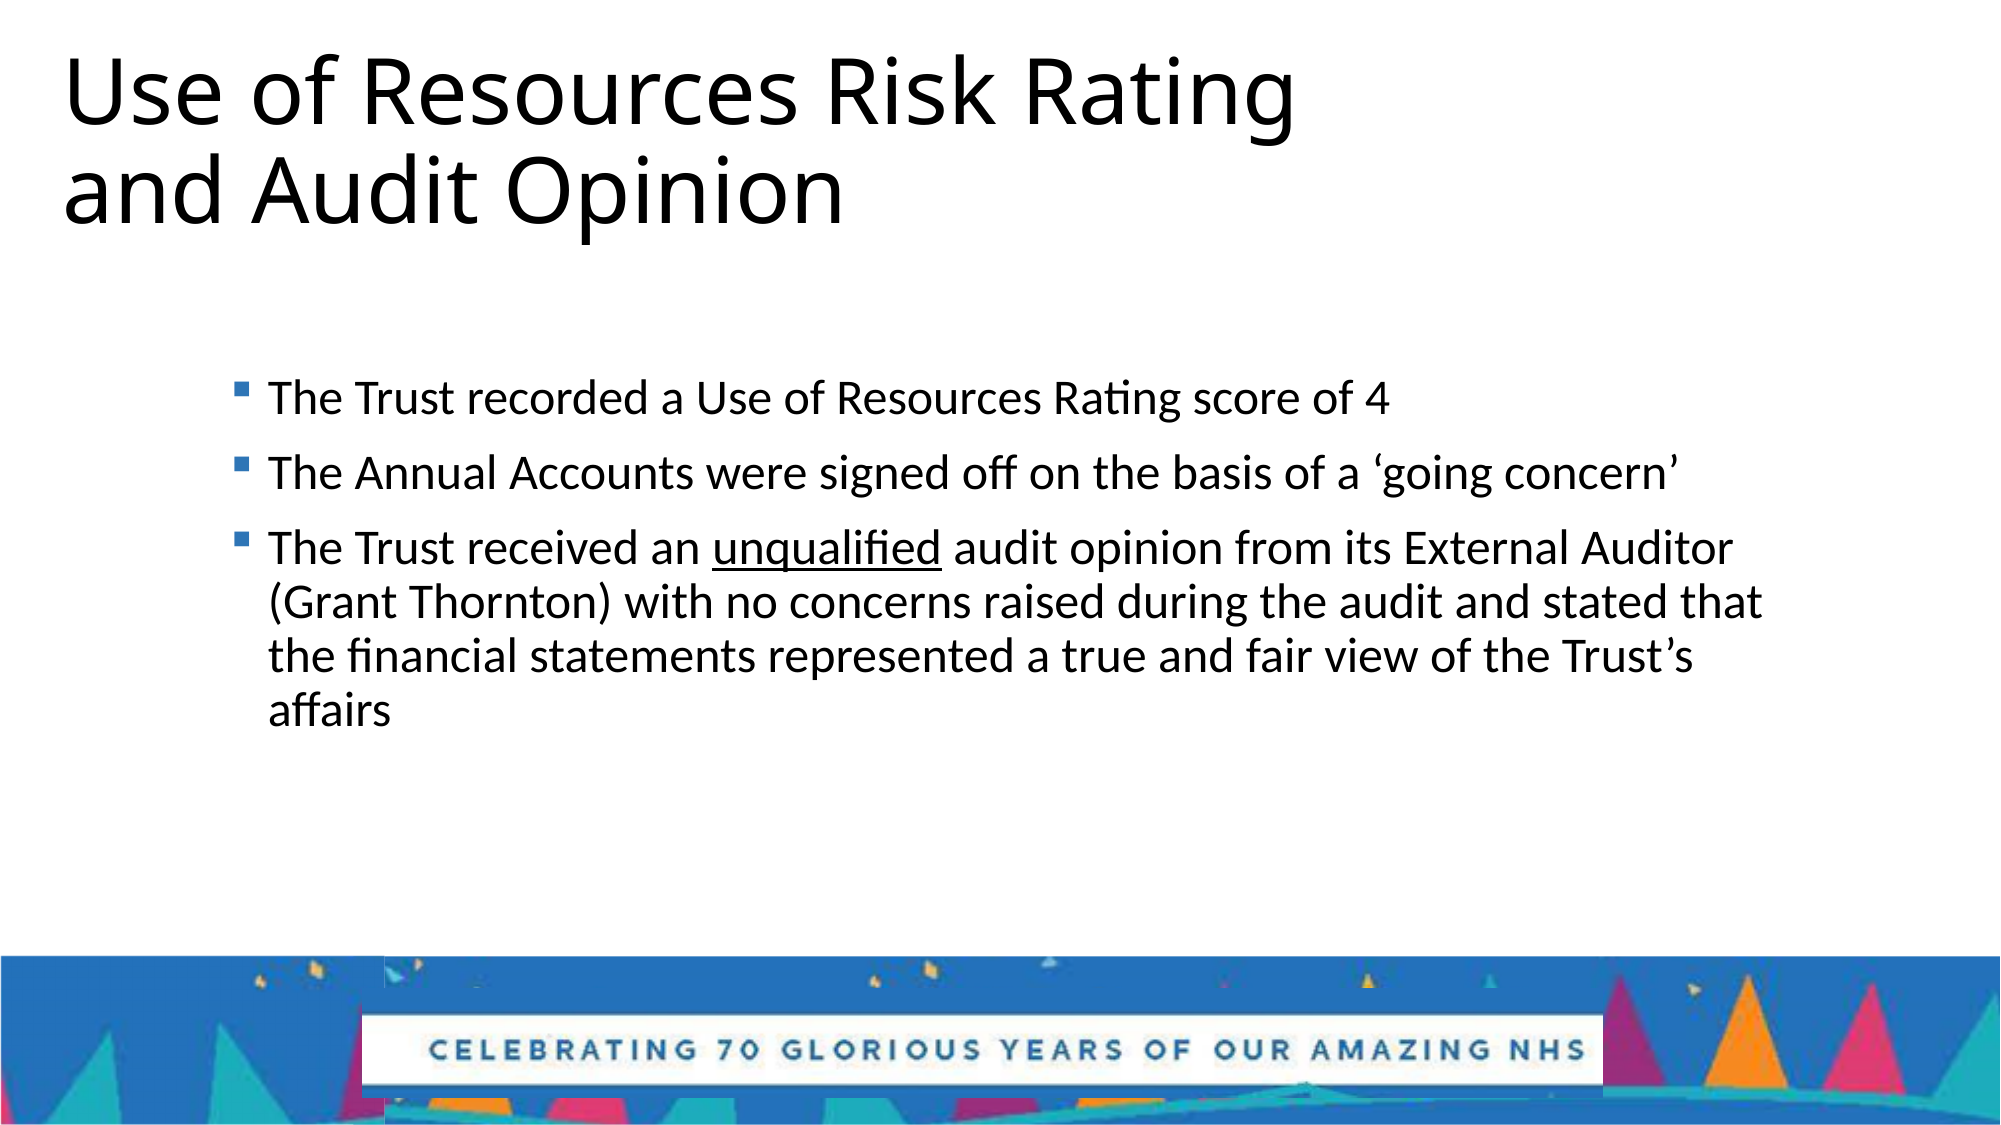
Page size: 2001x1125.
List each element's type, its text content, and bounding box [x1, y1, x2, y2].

title Use of Resources Risk Rating and Audit Opinion [47, 35, 1773, 254]
list The Trust recorded a Use of Resources Rating score of 4 The Annual Accounts were signed off on the basis of a ‘going concern’ The Trust received an unqualified audit opinion from its External Auditor (Grant Thornton) with no concerns raised during the audit and stated that the financial statements represented a true and fair view of the Trust’s affairs [215, 364, 1838, 1043]
picture [2, 957, 2000, 1124]
